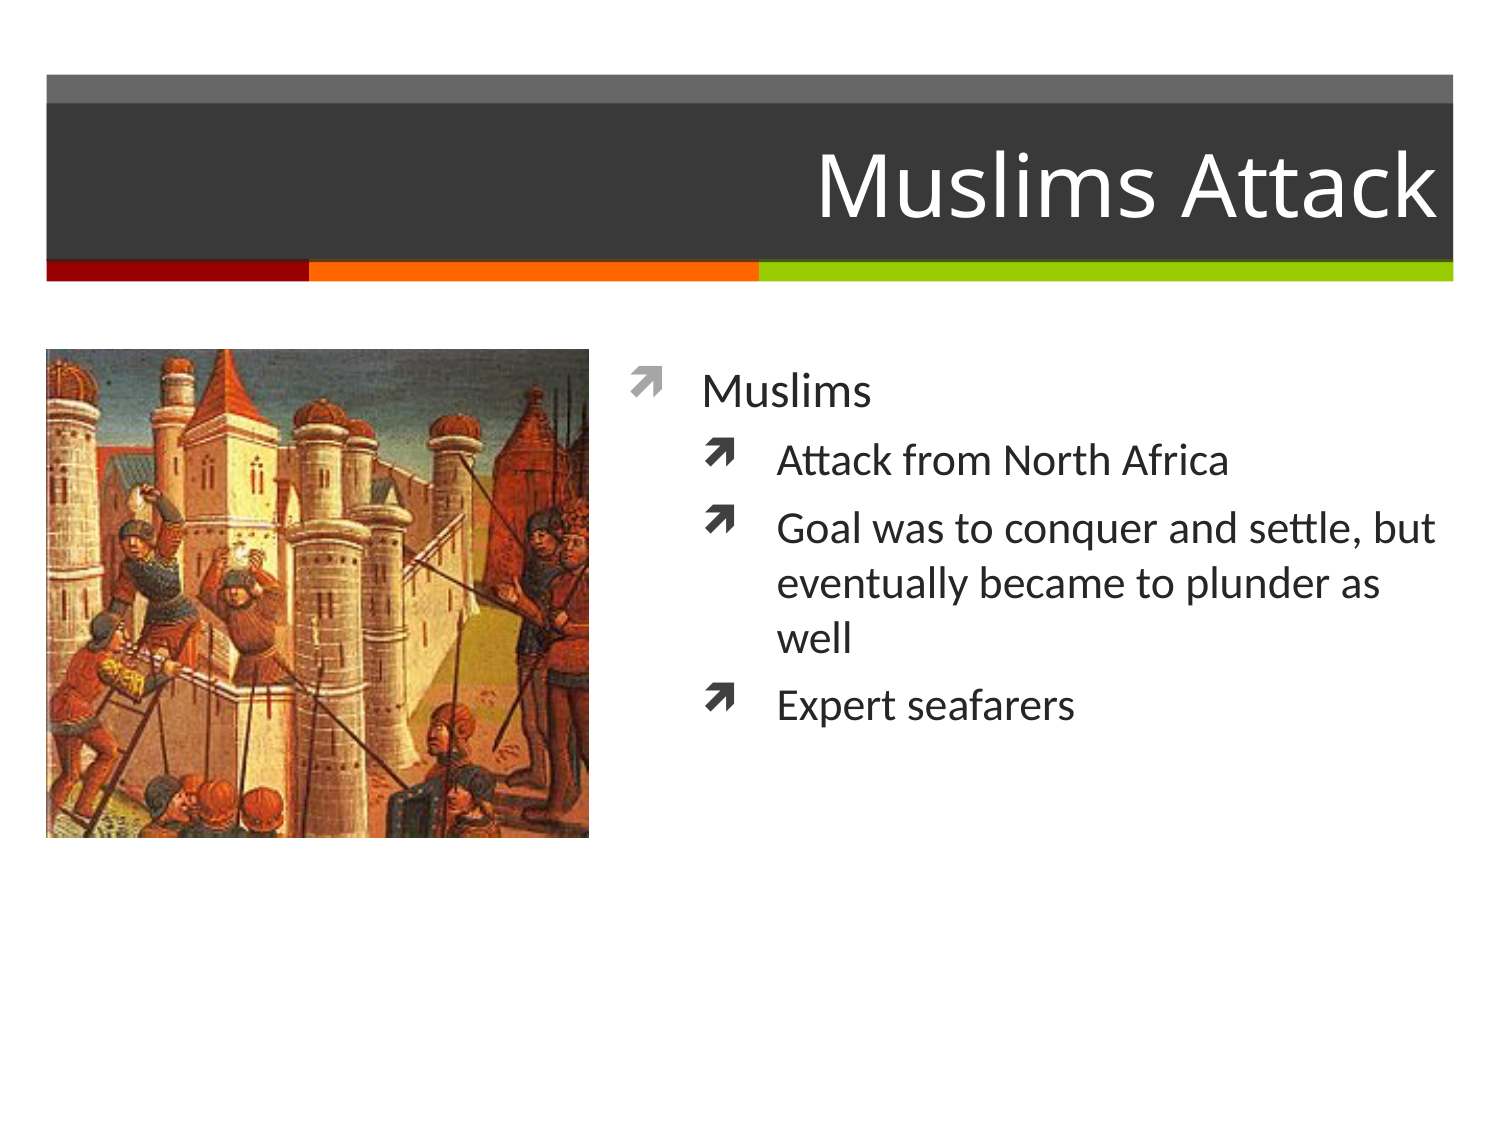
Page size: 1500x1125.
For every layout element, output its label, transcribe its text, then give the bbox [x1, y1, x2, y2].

list Muslims Attack from North Africa Goal was to conquer and settle, but eventually became to plunder as well Expert seafarers [611, 350, 1454, 1005]
picture [46, 349, 589, 838]
title Muslims Attack [46, 103, 1454, 263]
